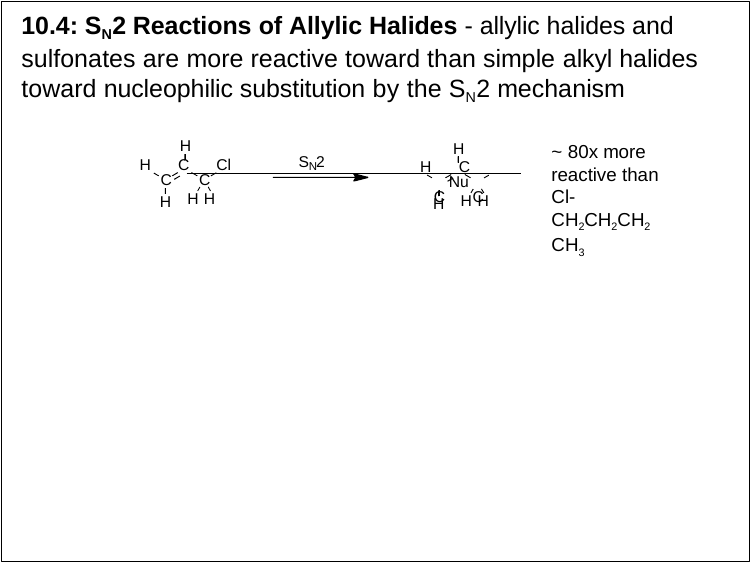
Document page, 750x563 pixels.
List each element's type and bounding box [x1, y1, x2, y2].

text_box [0, 1, 749, 562]
text_box [437, 155, 459, 197]
text_box [196, 172, 432, 192]
text_box [464, 172, 472, 192]
text_box [164, 153, 186, 195]
